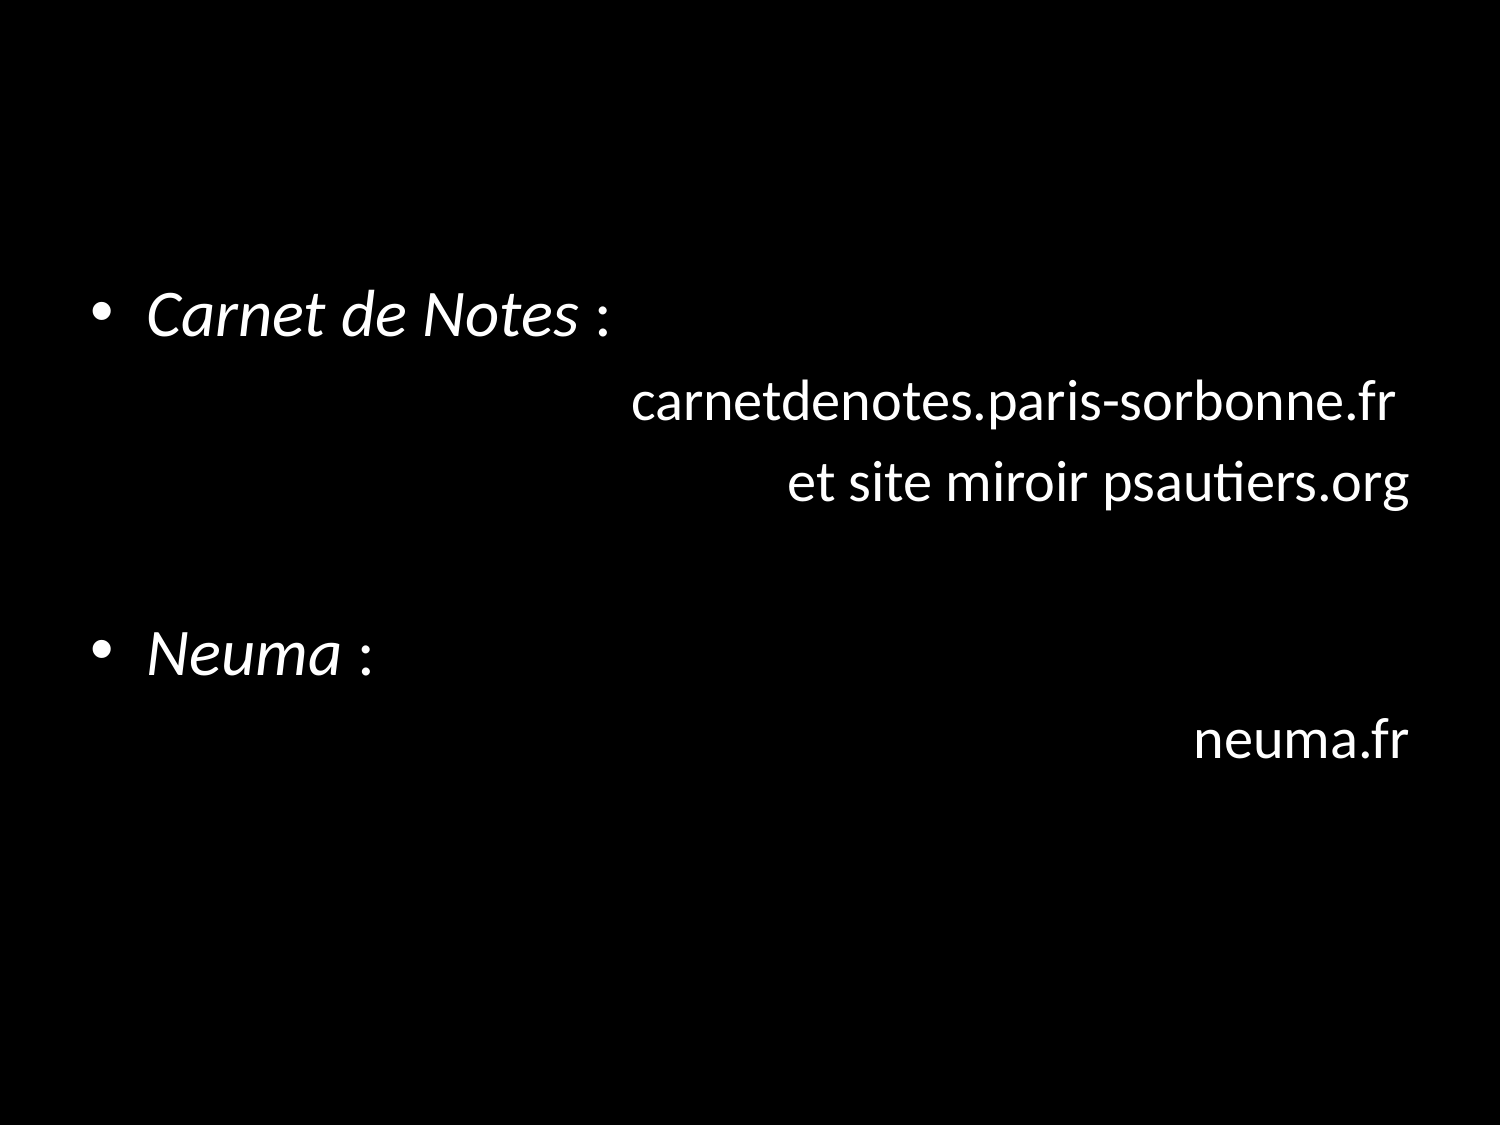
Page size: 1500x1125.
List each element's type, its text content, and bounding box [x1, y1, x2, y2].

list Carnet de Notes : carnetdenotes.paris-sorbonne.fr et site miroir psautiers.org Neuma : neuma.fr [75, 262, 1425, 1005]
